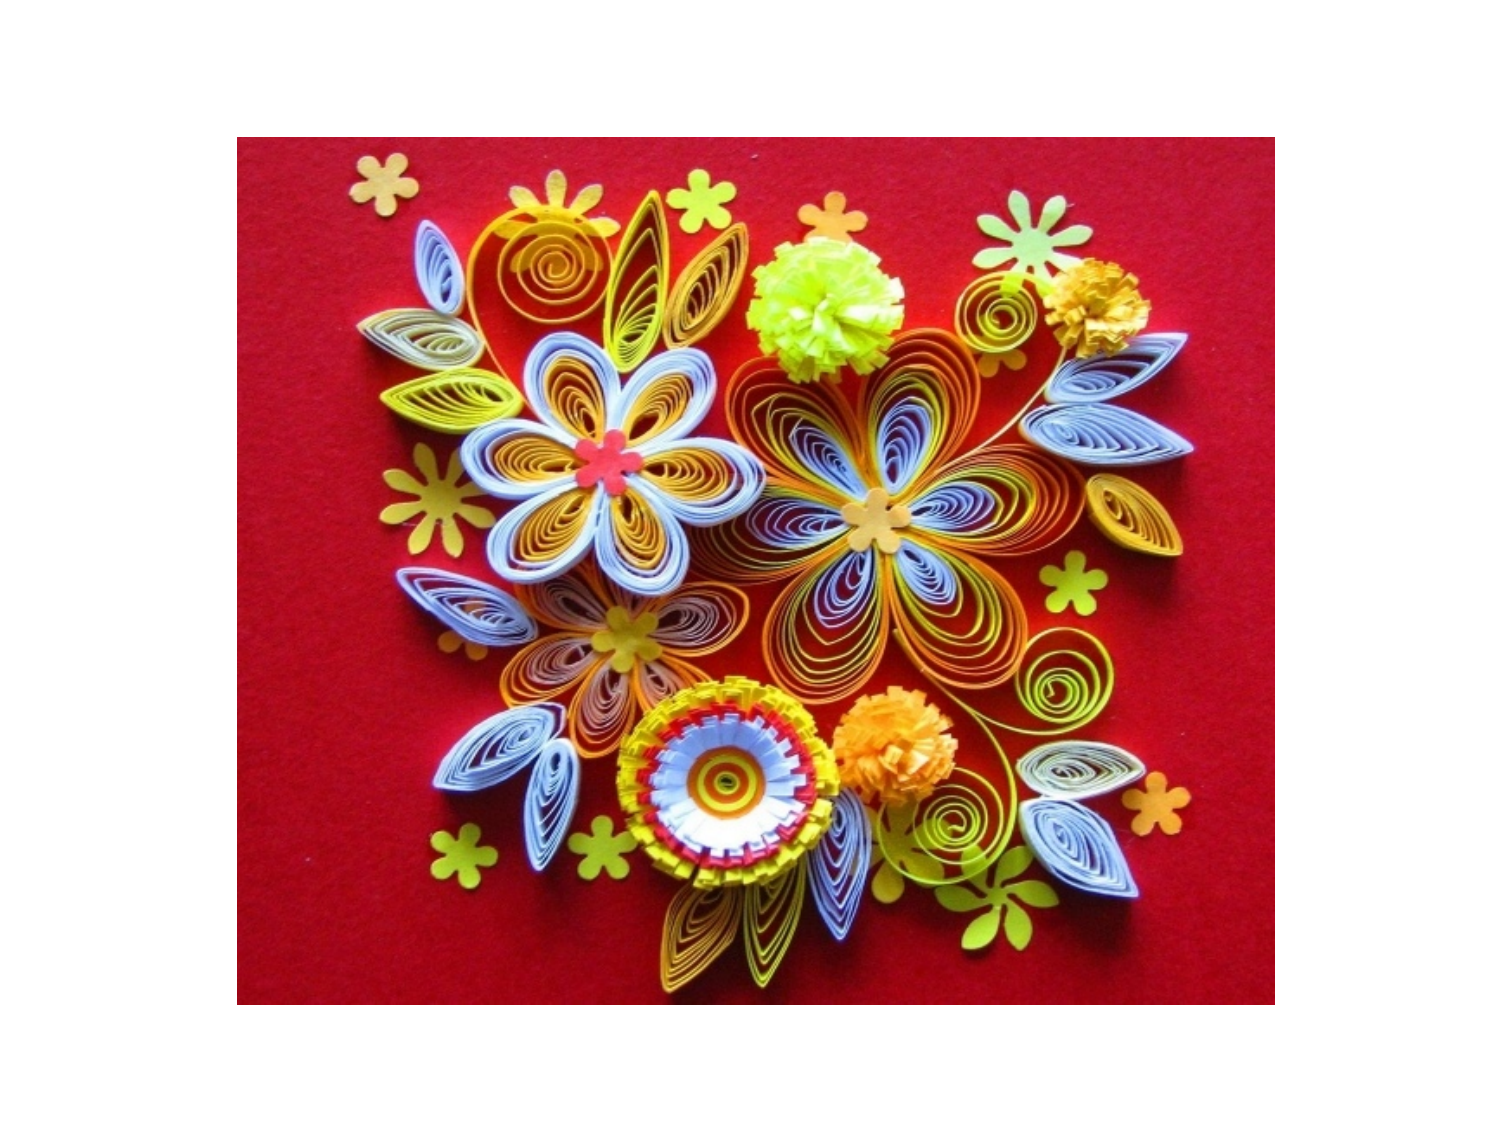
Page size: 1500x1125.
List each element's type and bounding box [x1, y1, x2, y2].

list [237, 137, 1276, 1006]
